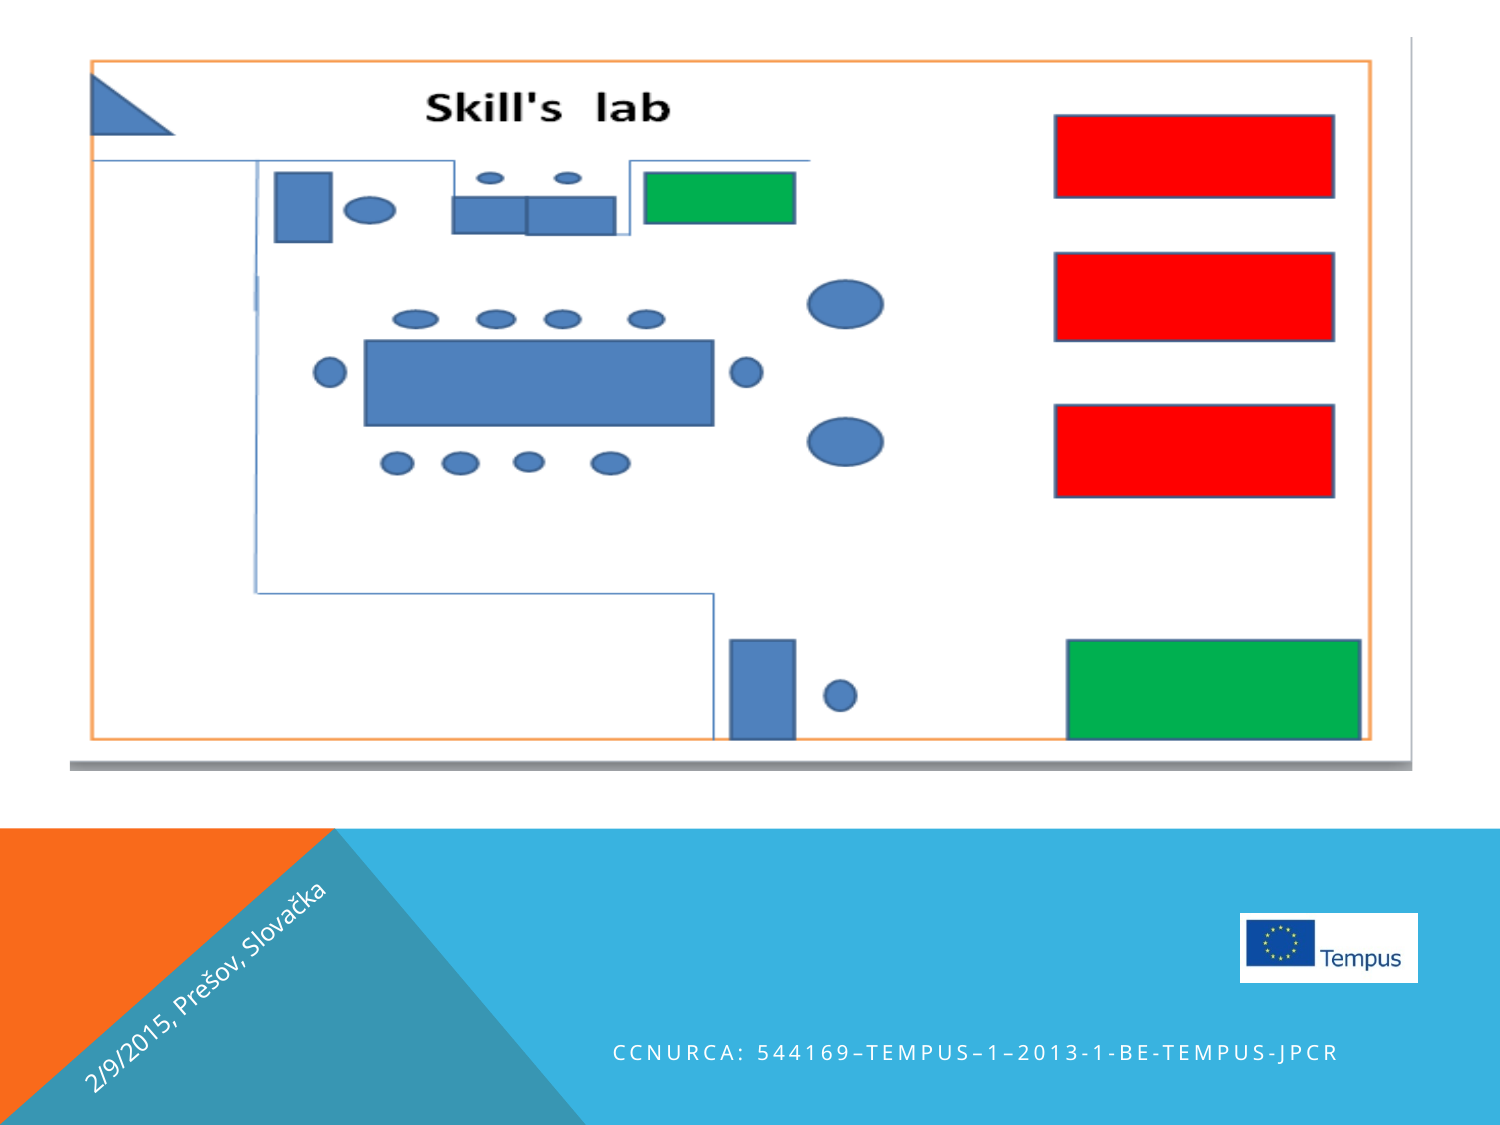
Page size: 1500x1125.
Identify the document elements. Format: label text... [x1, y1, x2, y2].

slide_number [65, 849, 357, 1109]
footer CCNURCA: 544169–TEMPUS–1–2013-1-BE-TEMPUS-JPCR [577, 1031, 1352, 1076]
picture [1240, 913, 1418, 983]
picture [69, 37, 1413, 771]
